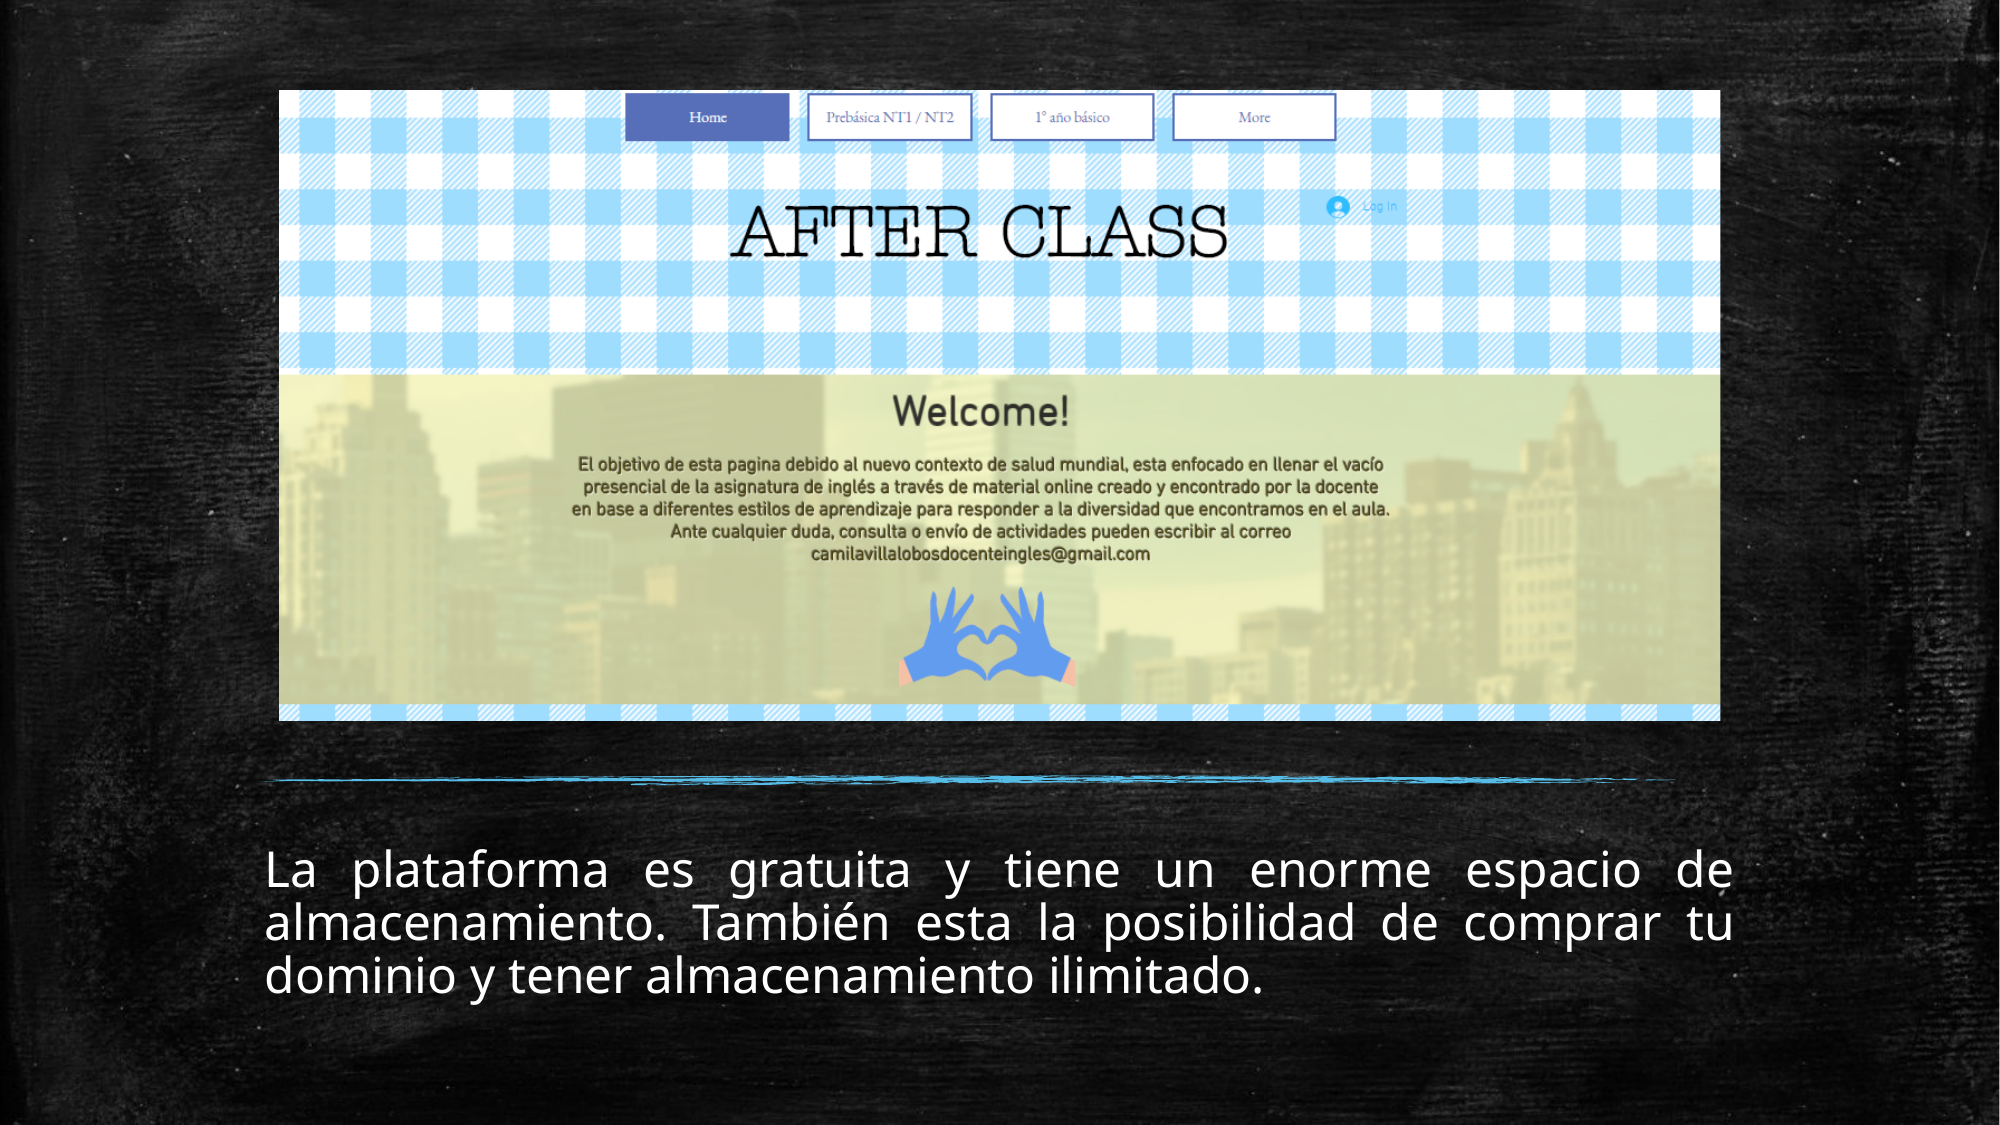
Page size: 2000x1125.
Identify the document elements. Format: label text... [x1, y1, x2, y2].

picture [279, 89, 1721, 721]
list La plataforma es gratuita y tiene un enorme espacio de almacenamiento. También esta la posibilidad de comprar tu dominio y tener almacenamiento ilimitado. [249, 837, 1750, 1013]
